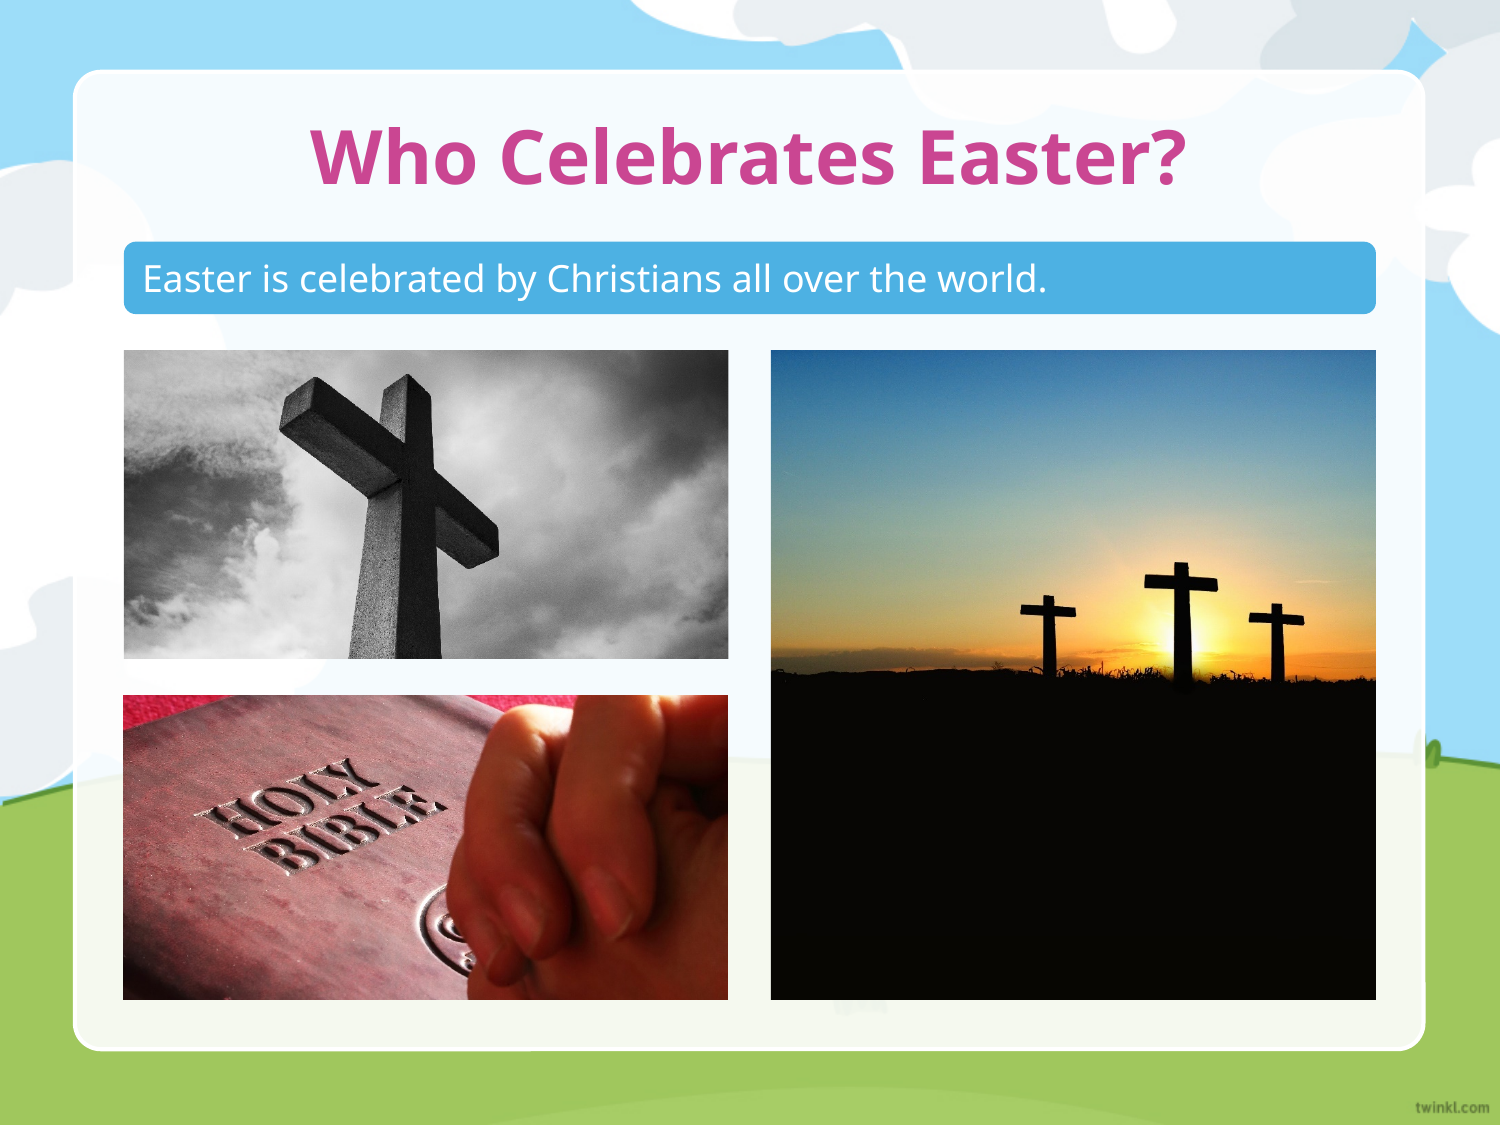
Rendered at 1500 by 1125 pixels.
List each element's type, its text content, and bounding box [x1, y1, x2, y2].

text_box Easter is celebrated by Christians all over the world. [122, 240, 1378, 316]
picture [0, 0, 1500, 1125]
title Who Celebrates Easter? [73, 76, 1426, 244]
